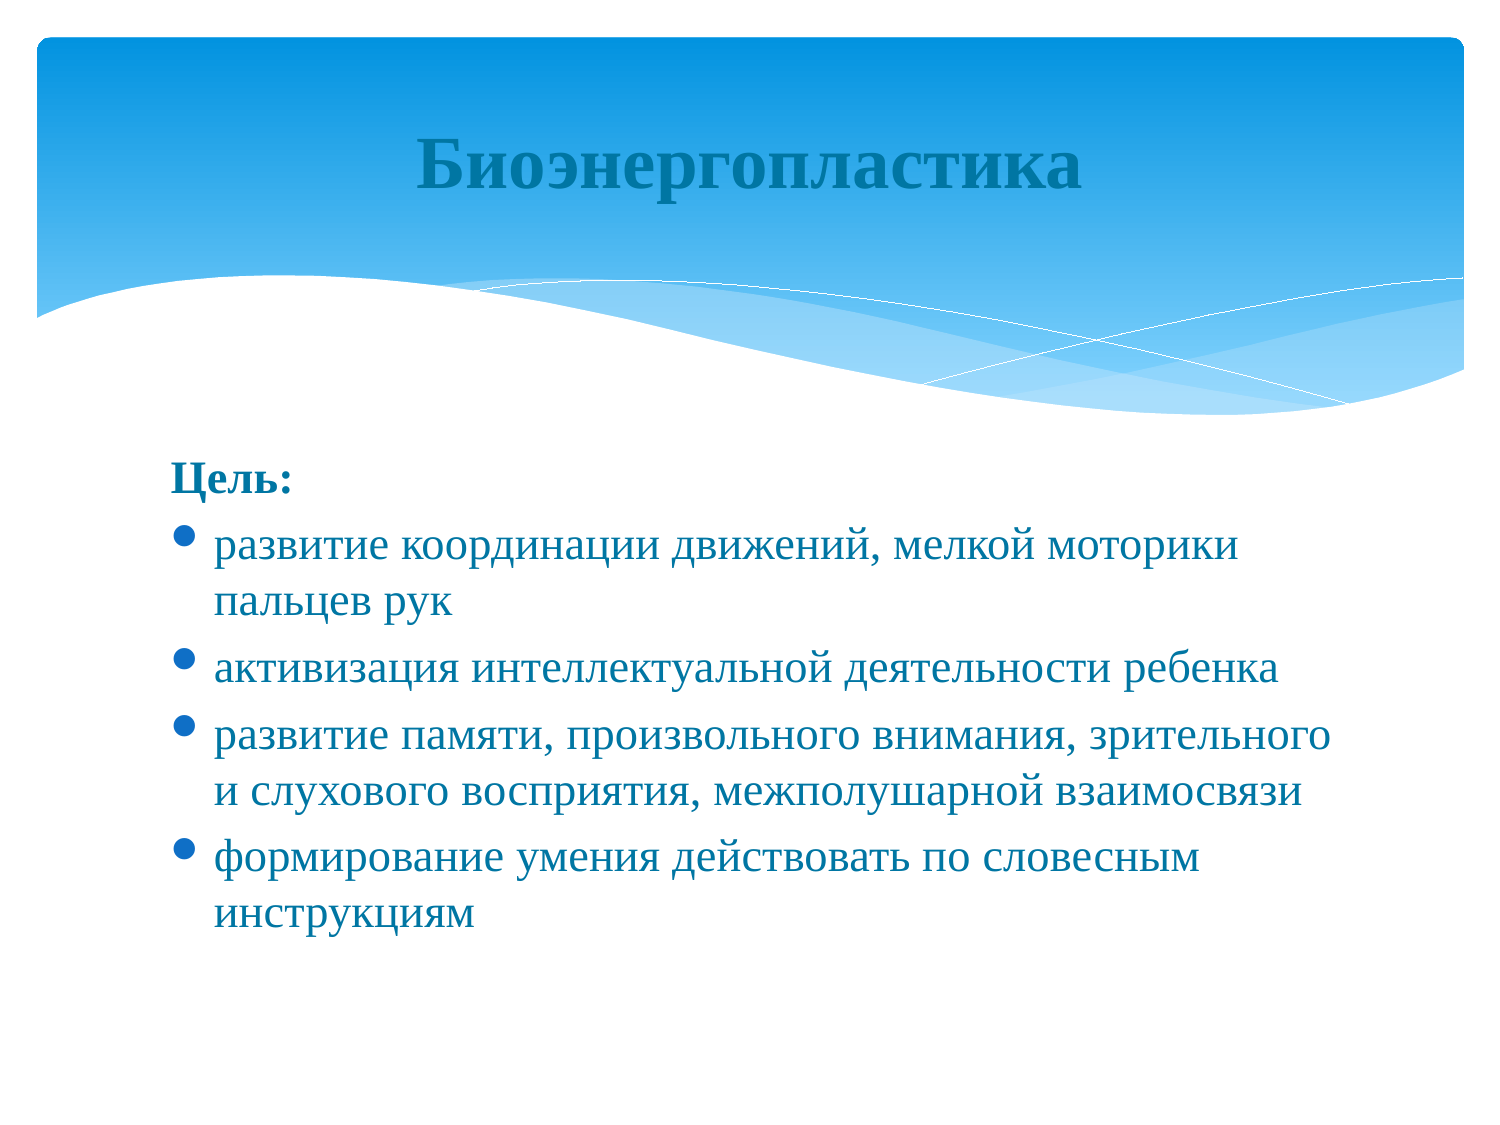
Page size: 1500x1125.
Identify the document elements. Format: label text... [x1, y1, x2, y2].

title Биоэнергопластика [75, 55, 1425, 261]
list Цель: развитие координации движений, мелкой моторики пальцев рук активизация интеллектуальной деятельности ребенка развитие памяти, произвольного внимания, зрительного и слухового восприятия, межполушарной взаимосвязи формирование умения действовать по словесным инструкциям [143, 438, 1359, 1005]
